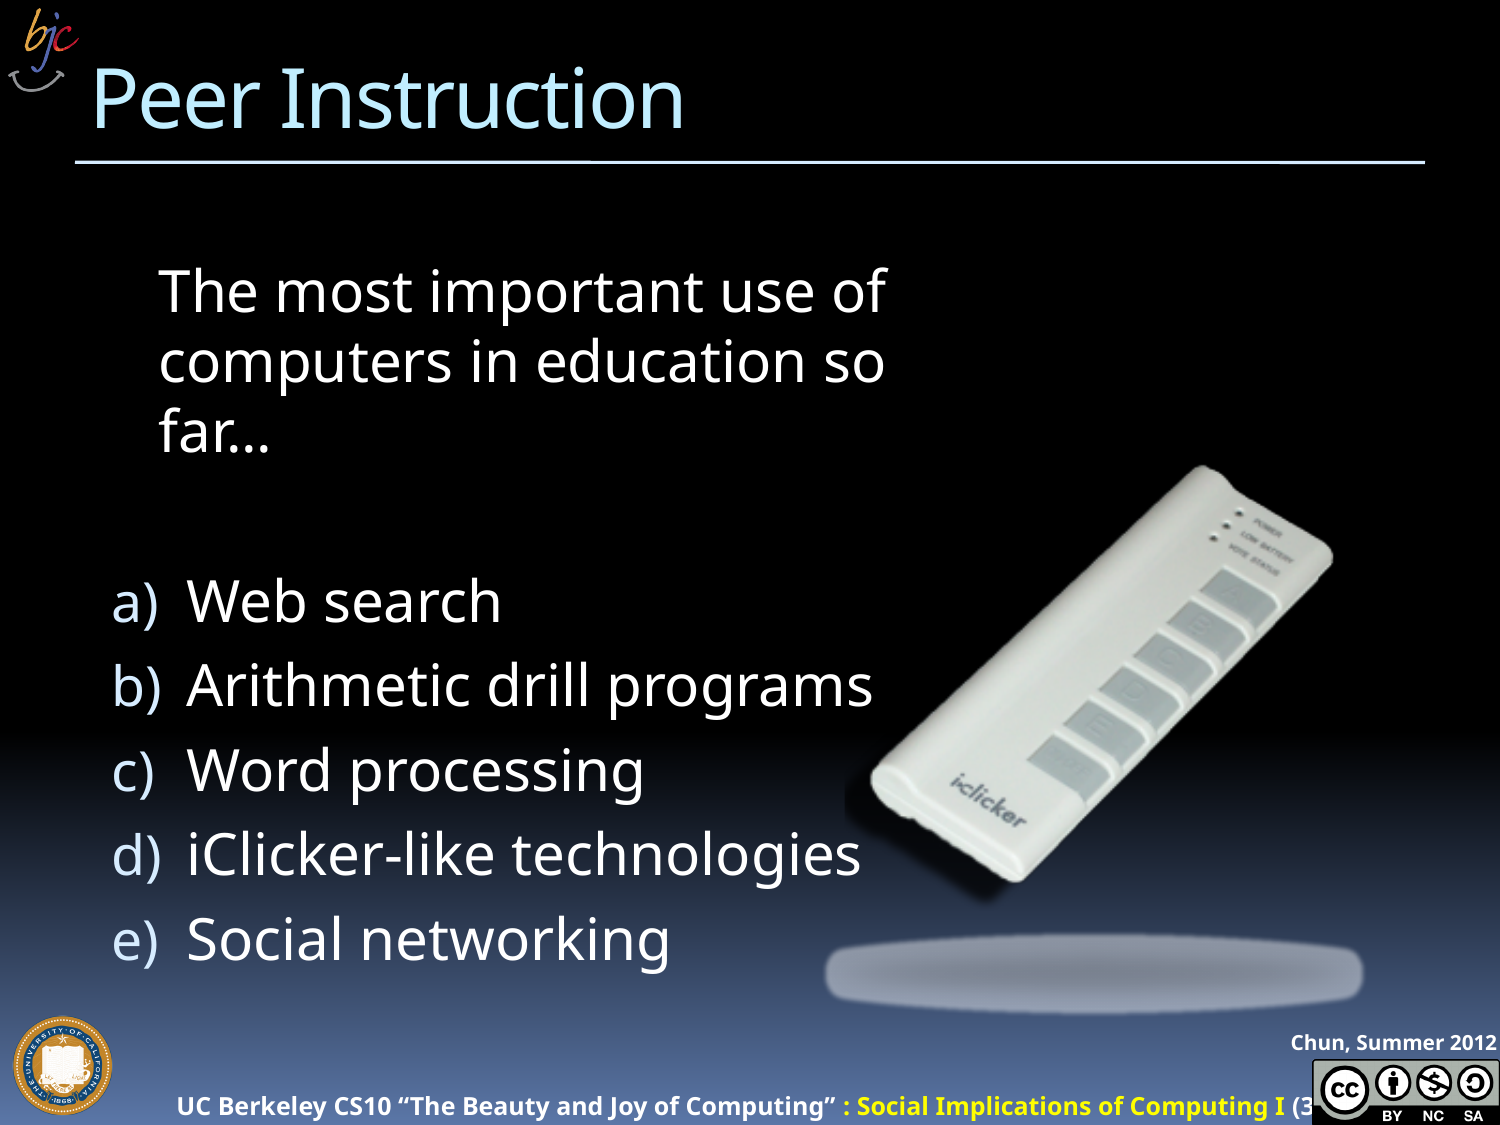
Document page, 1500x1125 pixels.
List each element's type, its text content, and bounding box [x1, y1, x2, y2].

picture [8, 8, 79, 92]
title Peer Instruction [75, 37, 1425, 163]
picture [12, 1015, 113, 1116]
picture [1312, 1059, 1500, 1125]
picture [844, 457, 1344, 913]
list The most important use of computers in education so far... Web search Arithmetic drill programs Word processing iClicker-like technologies Social networking [75, 163, 976, 1034]
